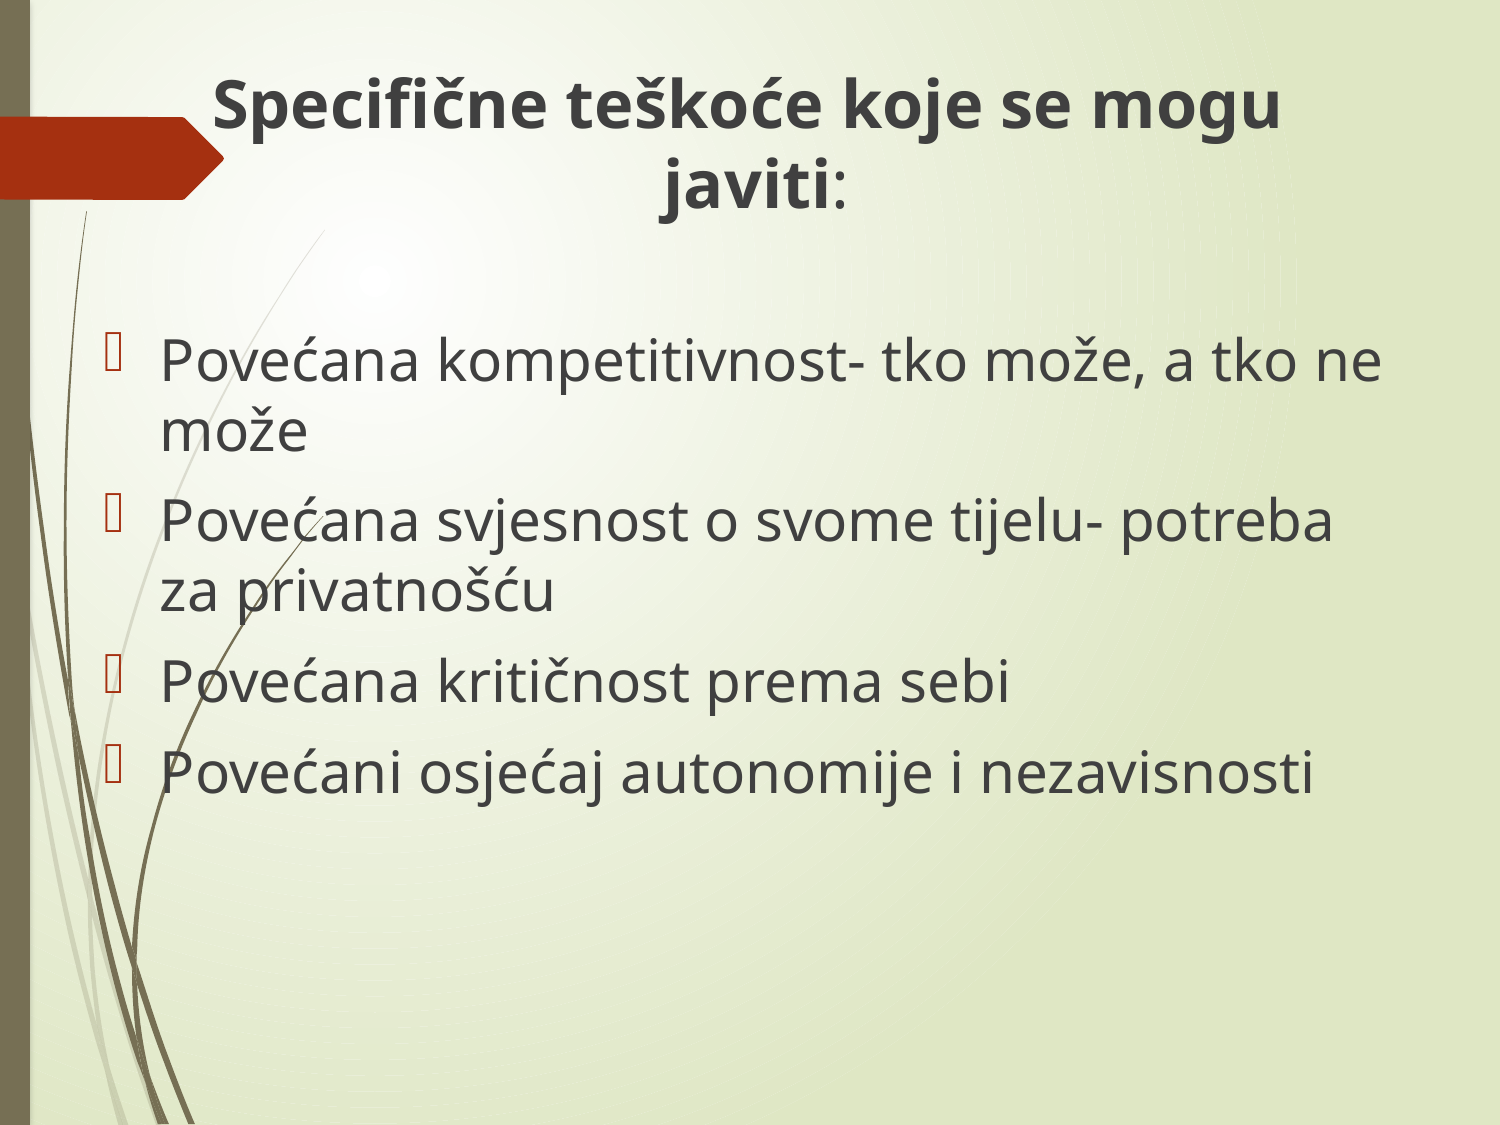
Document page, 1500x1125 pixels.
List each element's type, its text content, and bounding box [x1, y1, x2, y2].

list Specifične teškoće koje se mogu javiti: Povećana kompetitivnost- tko može, a tko ne može Povećana svjesnost o svome tijelu- potreba za privatnošću Povećana kritičnost prema sebi Povećani osjećaj autonomije i nezavisnosti [88, 54, 1425, 1006]
